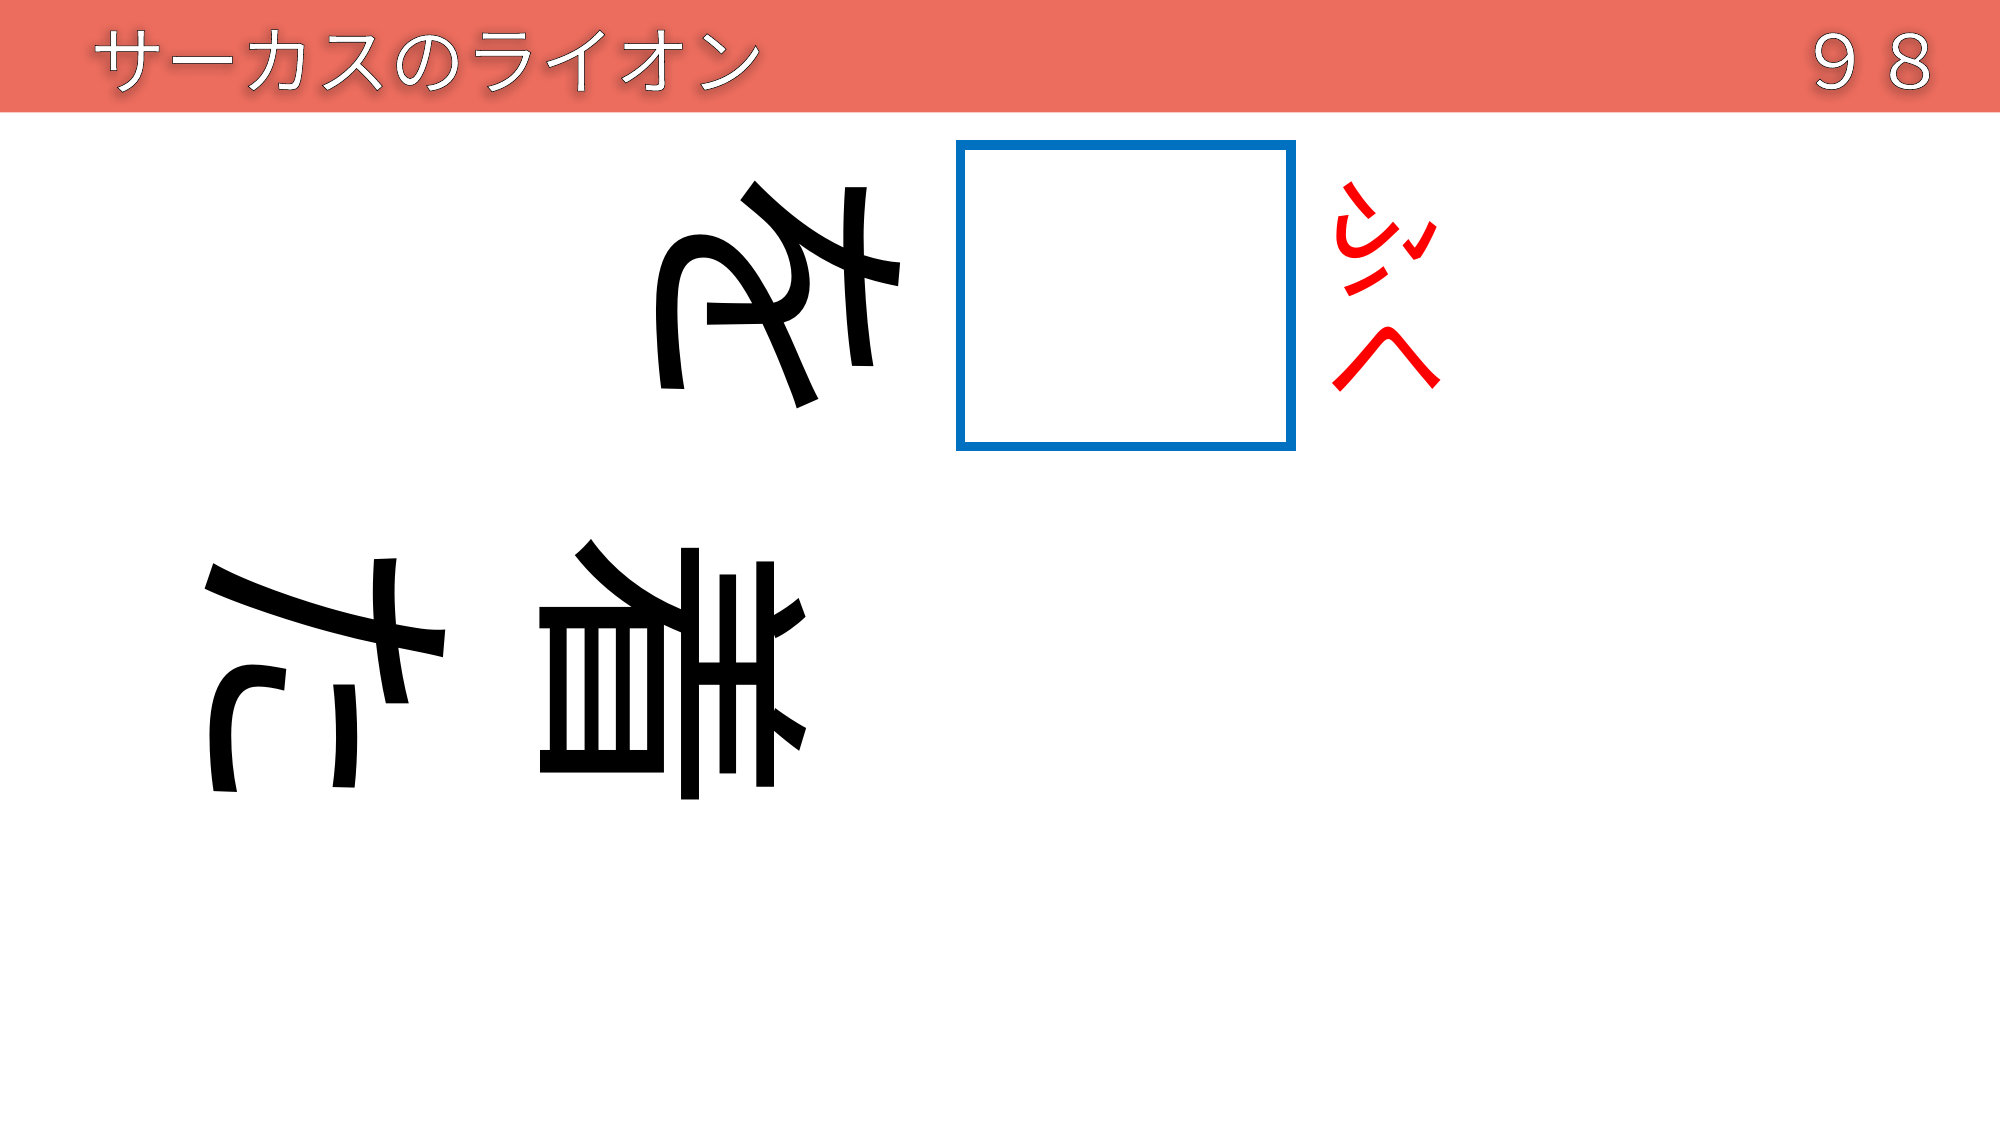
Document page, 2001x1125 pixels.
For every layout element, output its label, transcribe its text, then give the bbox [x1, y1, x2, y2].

text_box ふく [1290, 161, 1473, 430]
text_box [960, 144, 1292, 448]
text_box 服を [933, 138, 1315, 747]
text_box 着た [478, 515, 860, 1119]
text_box ９８ [1782, 6, 1963, 112]
text_box [0, 0, 2000, 113]
text_box サーカスのライオン [75, 6, 1315, 112]
